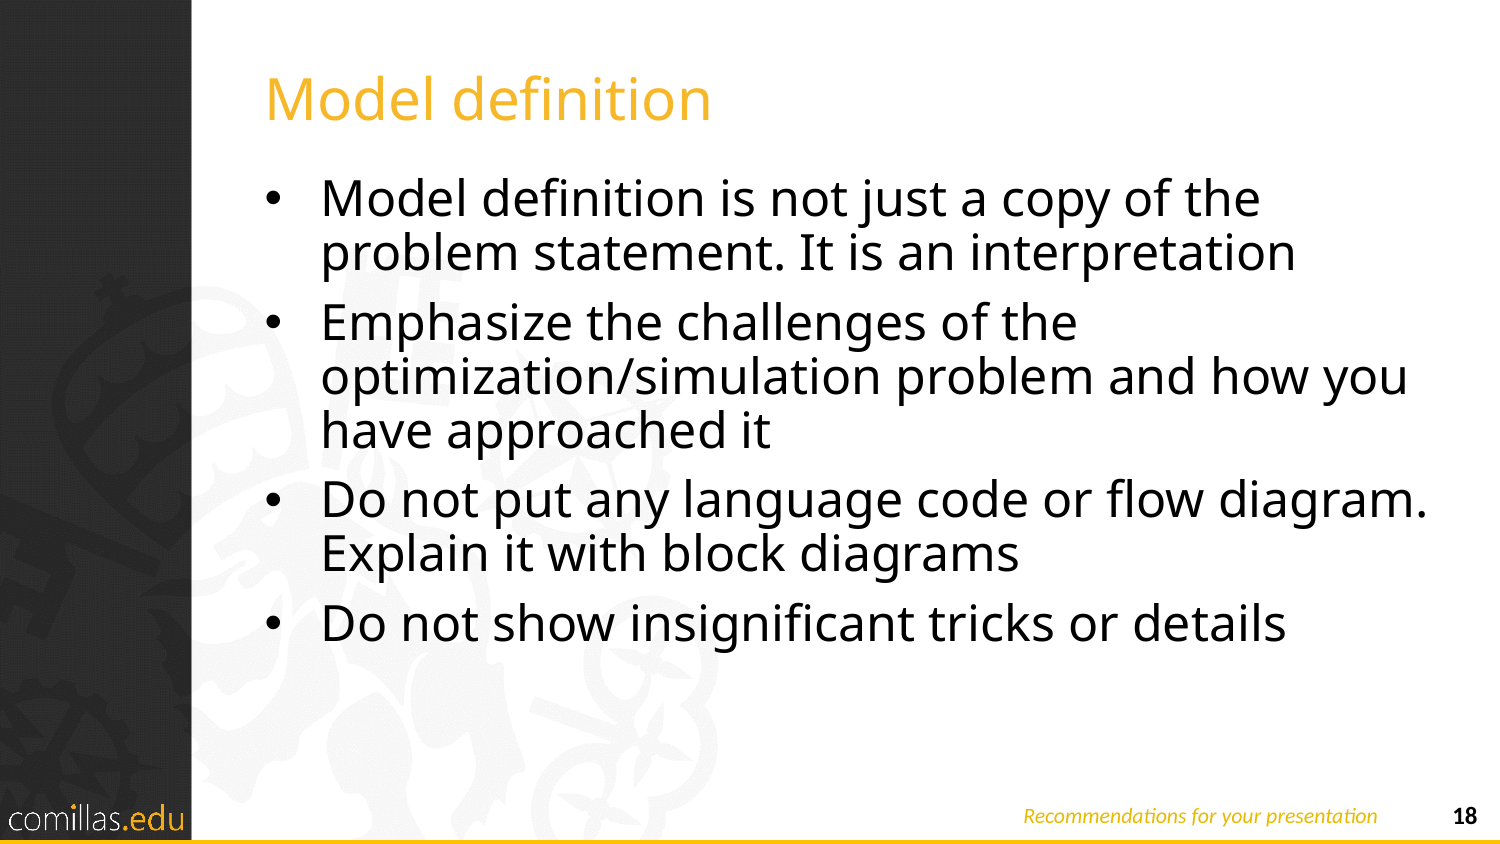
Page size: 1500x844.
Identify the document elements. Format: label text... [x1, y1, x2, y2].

picture [0, 0, 824, 840]
title Model definition [249, 37, 1459, 141]
list Model definition is not just a copy of the problem statement. It is an interpretation Emphasize the challenges of the optimization/simulation problem and how you have approached it Do not put any language code or flow diagram. Explain it with block diagrams Do not show insignificant tricks or details [249, 166, 1459, 760]
